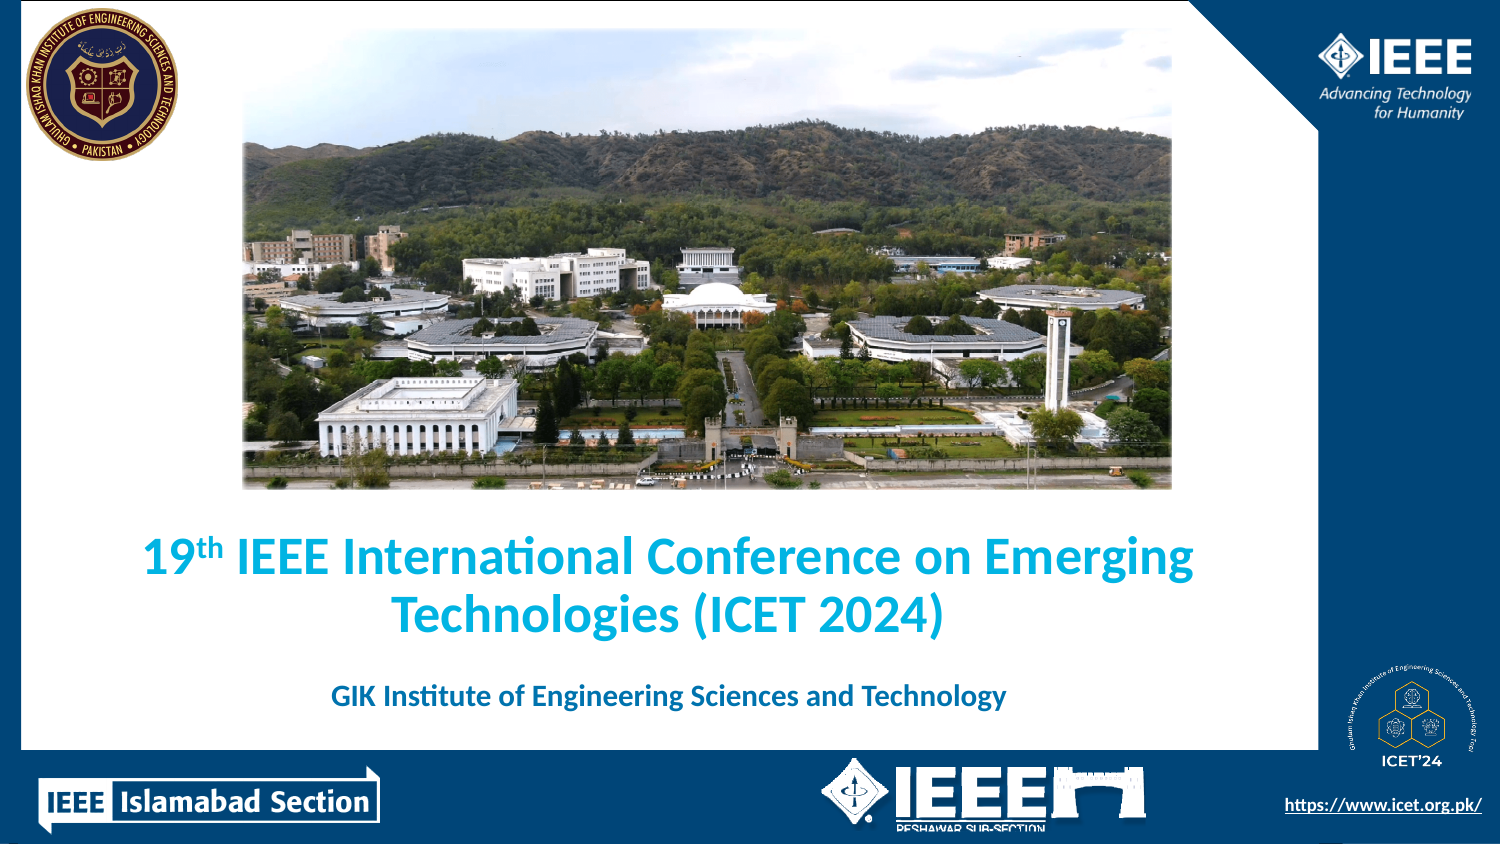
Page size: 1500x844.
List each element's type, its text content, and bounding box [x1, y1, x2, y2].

list GIK Institute of Engineering Sciences and Technology [103, 672, 1235, 721]
subtitle 19th IEEE International Conference on Emerging Technologies (ICET 2024) [102, 520, 1235, 653]
picture [26, 8, 178, 161]
picture [1339, 651, 1485, 797]
picture [247, 33, 1169, 486]
picture [38, 765, 380, 835]
picture [802, 745, 1164, 844]
